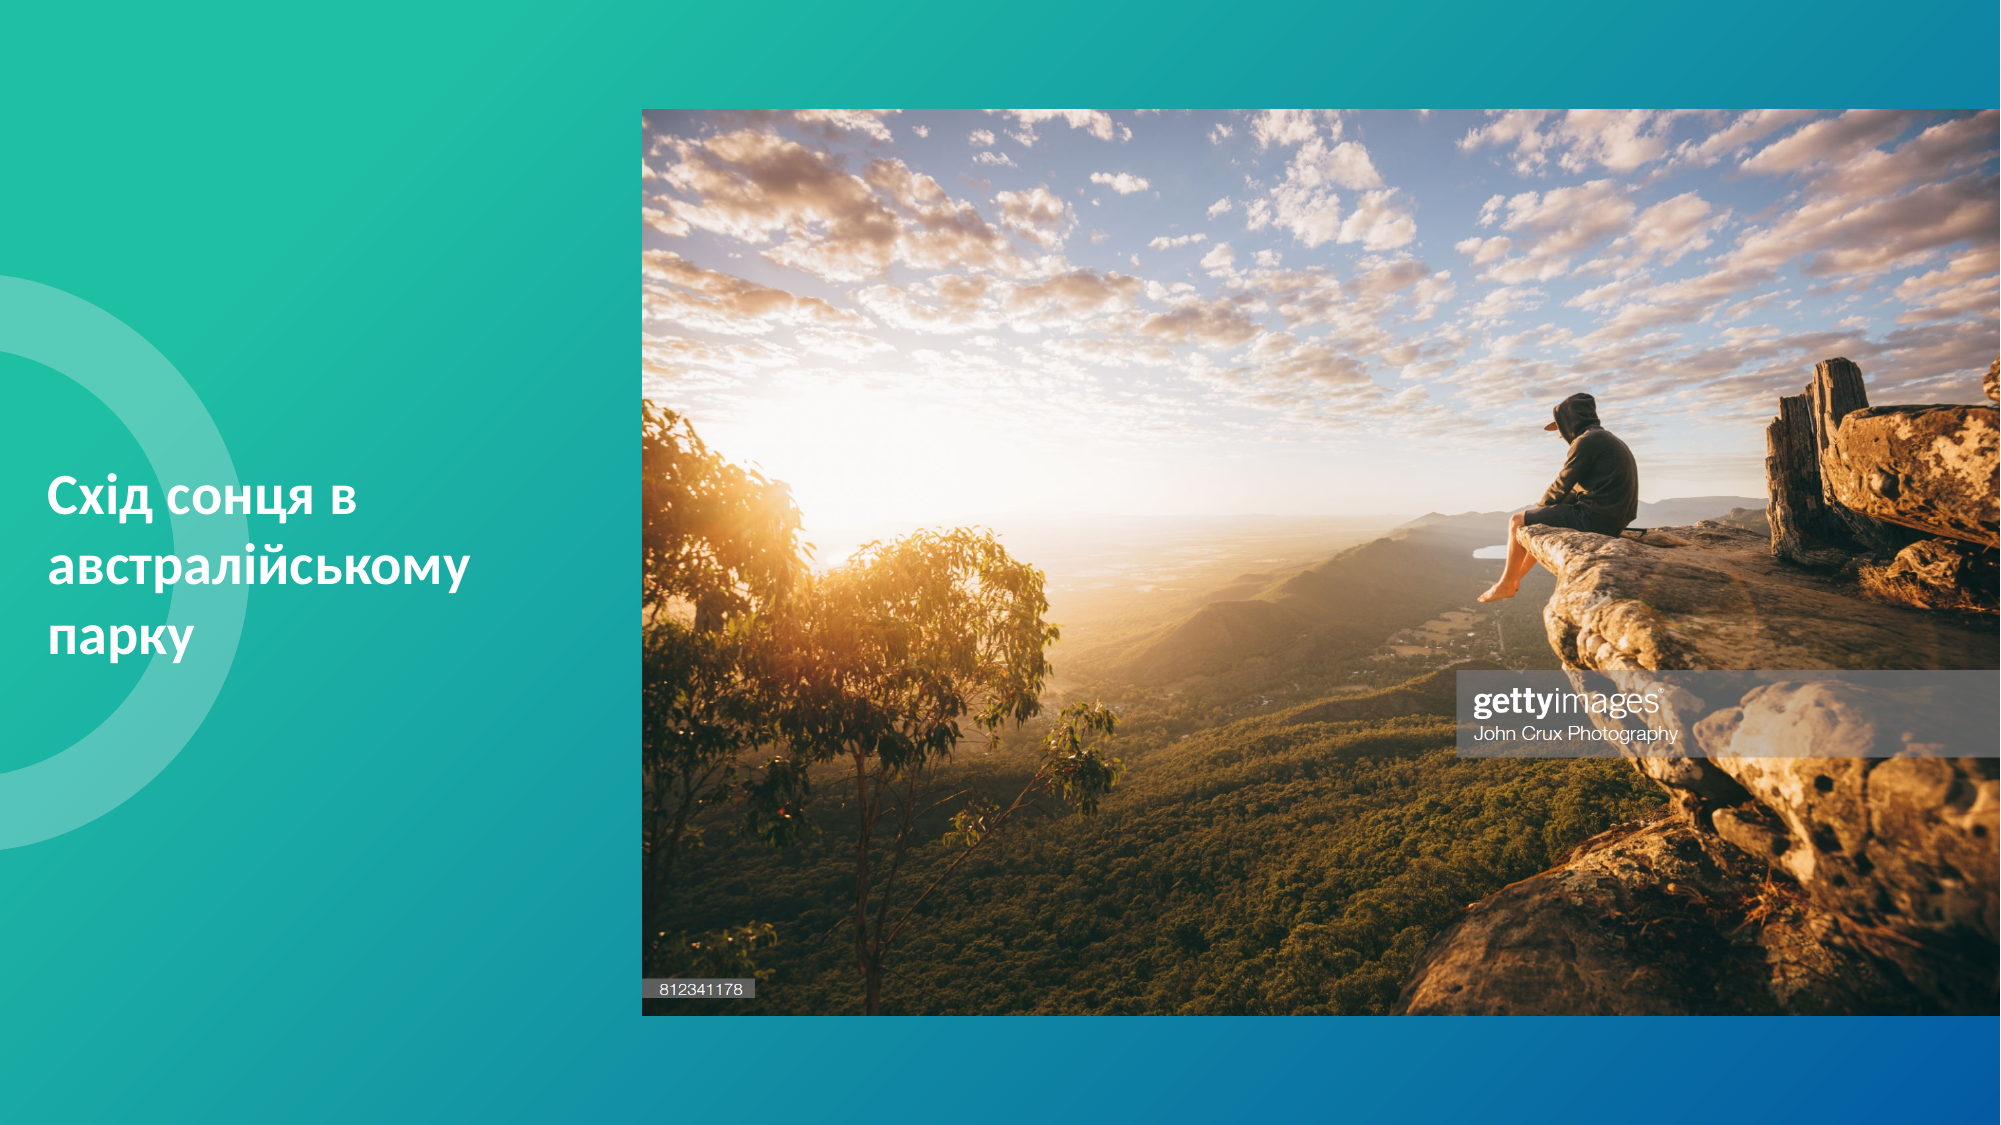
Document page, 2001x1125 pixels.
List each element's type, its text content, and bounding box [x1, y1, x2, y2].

picture [642, 109, 2000, 1125]
text_box Схід сонця в австралійському парку [32, 448, 641, 674]
